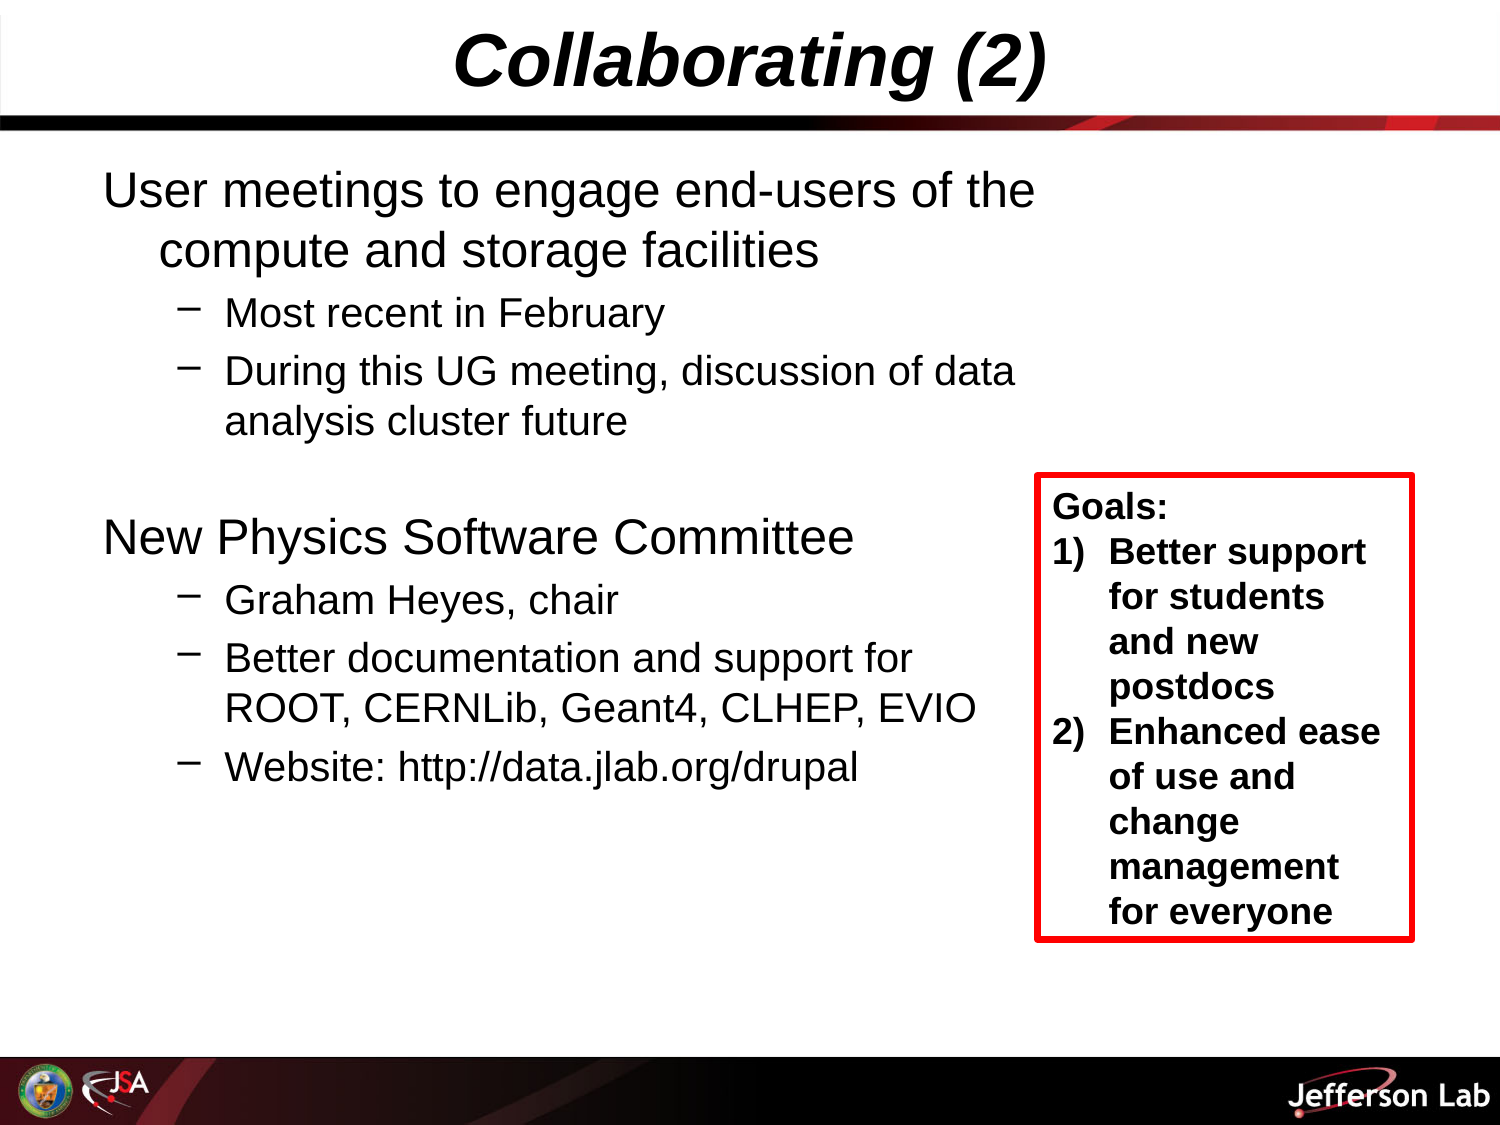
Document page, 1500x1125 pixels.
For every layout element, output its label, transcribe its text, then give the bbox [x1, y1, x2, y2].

list User meetings to engage end-users of the compute and storage facilities Most recent in February During this UG meeting, discussion of data analysis cluster future New Physics Software Committee Graham Heyes, chair Better documentation and support for ROOT, CERNLib, Geant4, CLHEP, EVIO Website: http://data.jlab.org/drupal [87, 149, 1063, 1038]
picture [0, 113, 1500, 1125]
text_box Goals: Better support for students and new postdocs Enhanced ease of use and change management for everyone [1037, 474, 1413, 940]
title Collaborating (2) [0, 0, 1500, 113]
